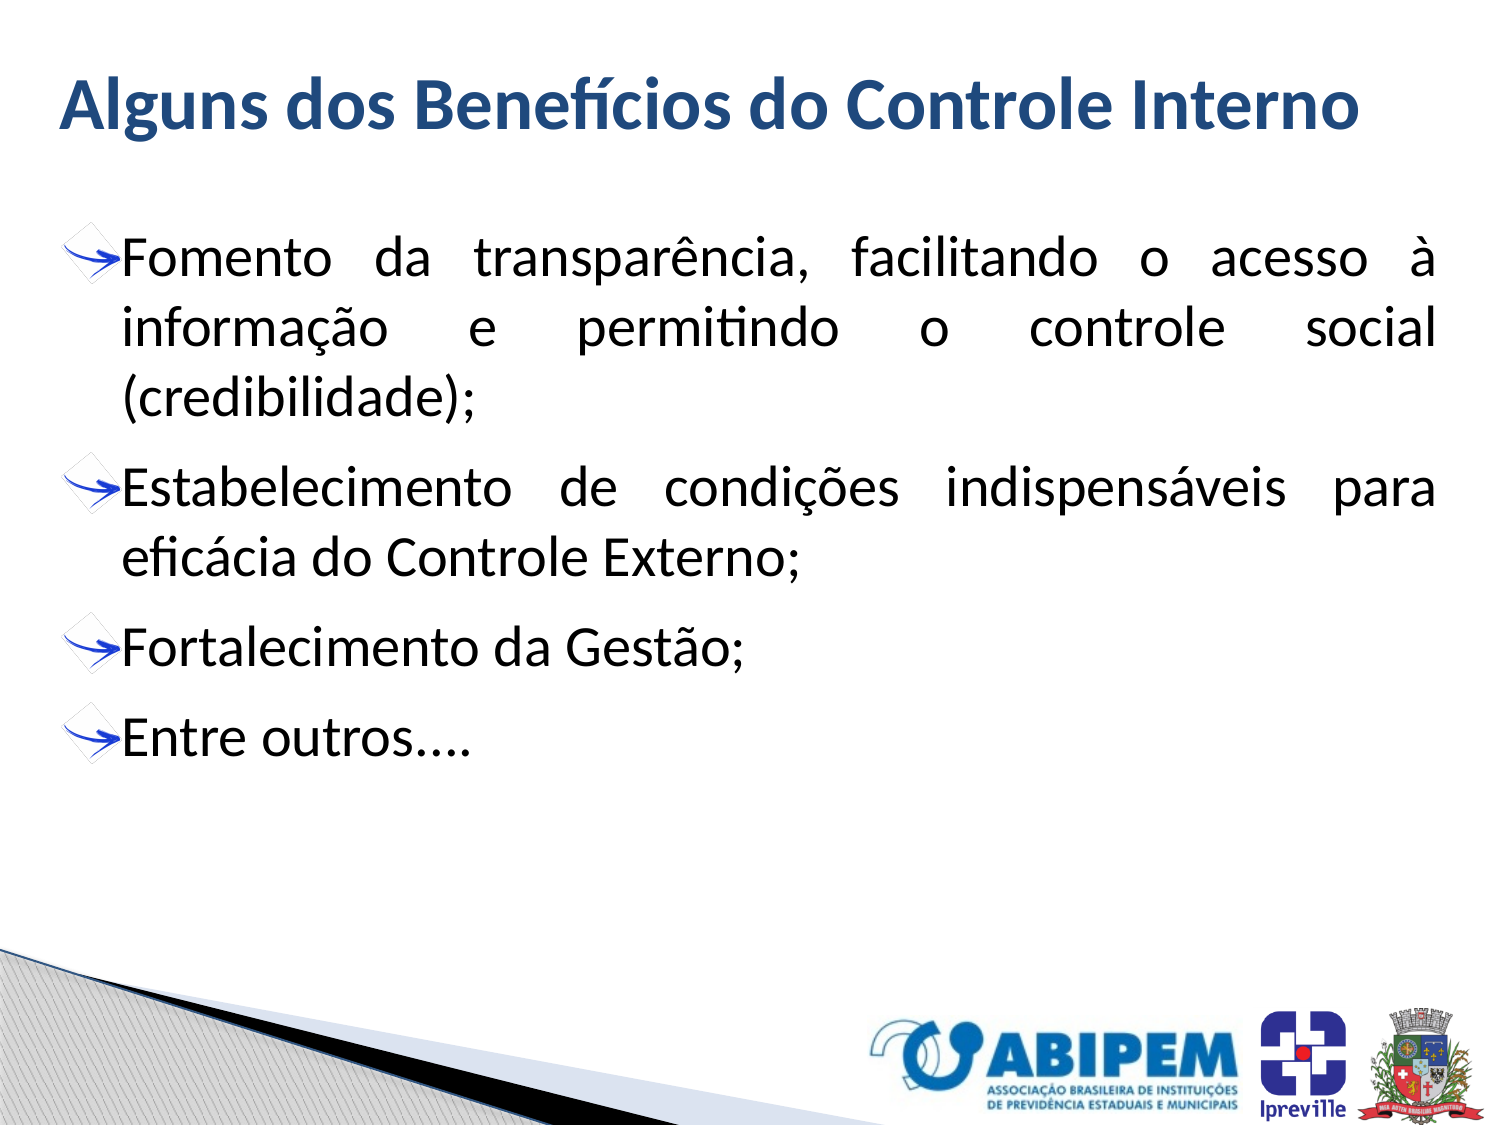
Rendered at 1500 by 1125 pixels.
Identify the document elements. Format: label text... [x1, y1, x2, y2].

picture [1253, 1007, 1495, 1125]
picture [61, 452, 122, 514]
picture [61, 222, 122, 284]
text_box Fomento da transparência, facilitando o acesso à informação e permitindo o controle social (credibilidade); Estabelecimento de condições indispensáveis para eficácia do Controle Externo; Fortalecimento da Gestão; Entre outros.... [46, 210, 1454, 776]
picture [61, 612, 122, 674]
picture [866, 1015, 1243, 1114]
picture [61, 702, 122, 764]
title Alguns dos Benefícios do Controle Interno [44, 0, 1454, 200]
